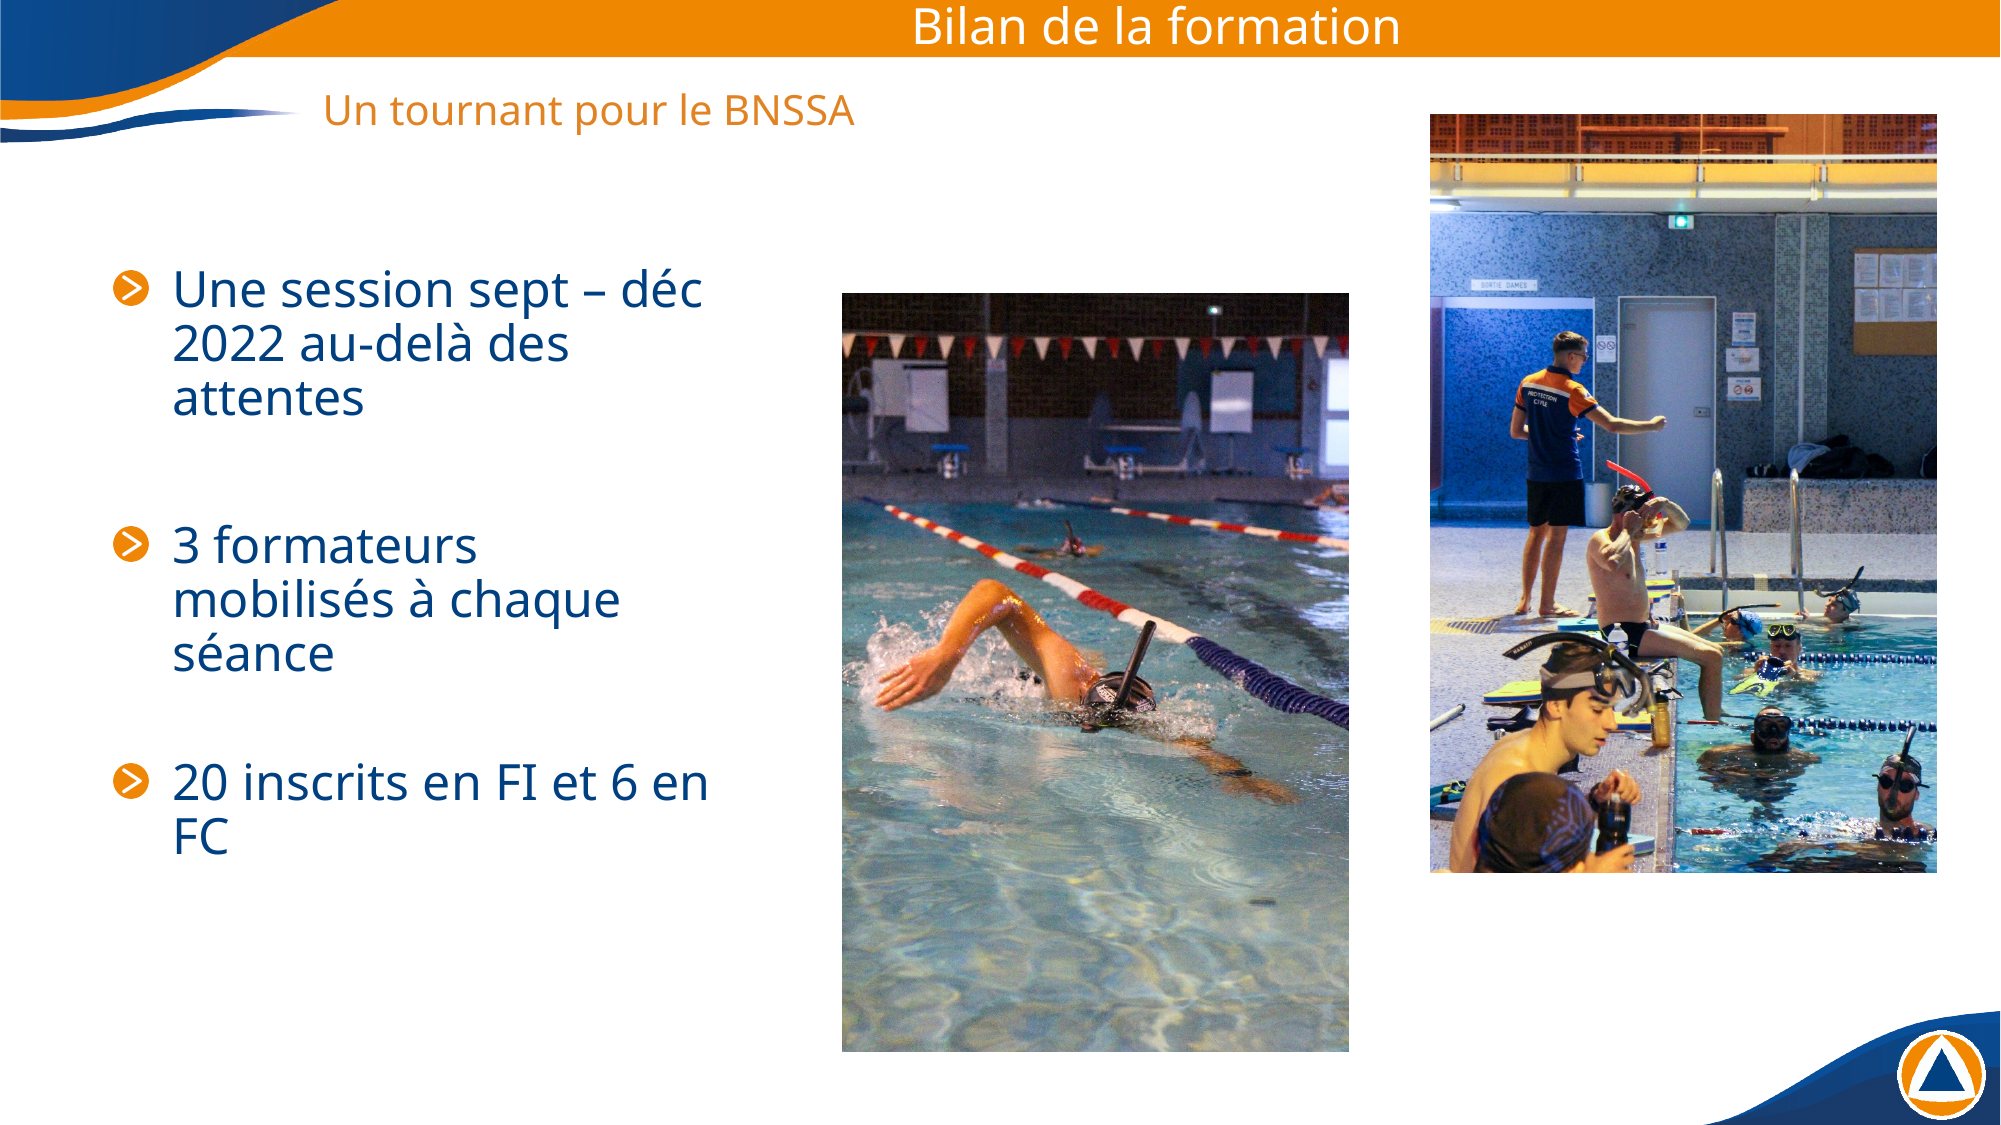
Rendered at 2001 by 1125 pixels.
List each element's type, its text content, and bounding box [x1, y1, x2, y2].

text_box Une session sept – déc 2022 au-delà des attentes [98, 256, 760, 494]
picture [113, 270, 149, 306]
subtitle Un tournant pour le BNSSA [307, 81, 1585, 142]
picture [113, 526, 149, 562]
picture [113, 763, 149, 799]
picture [1703, 990, 2001, 1125]
title Bilan de la formation [332, 0, 1982, 58]
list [842, 293, 1349, 1052]
text_box 20 inscrits en FI et 6 en FC [98, 749, 772, 987]
picture [0, 0, 416, 188]
picture [1430, 114, 1937, 873]
text_box 3 formateurs mobilisés à chaque séance [98, 512, 709, 749]
